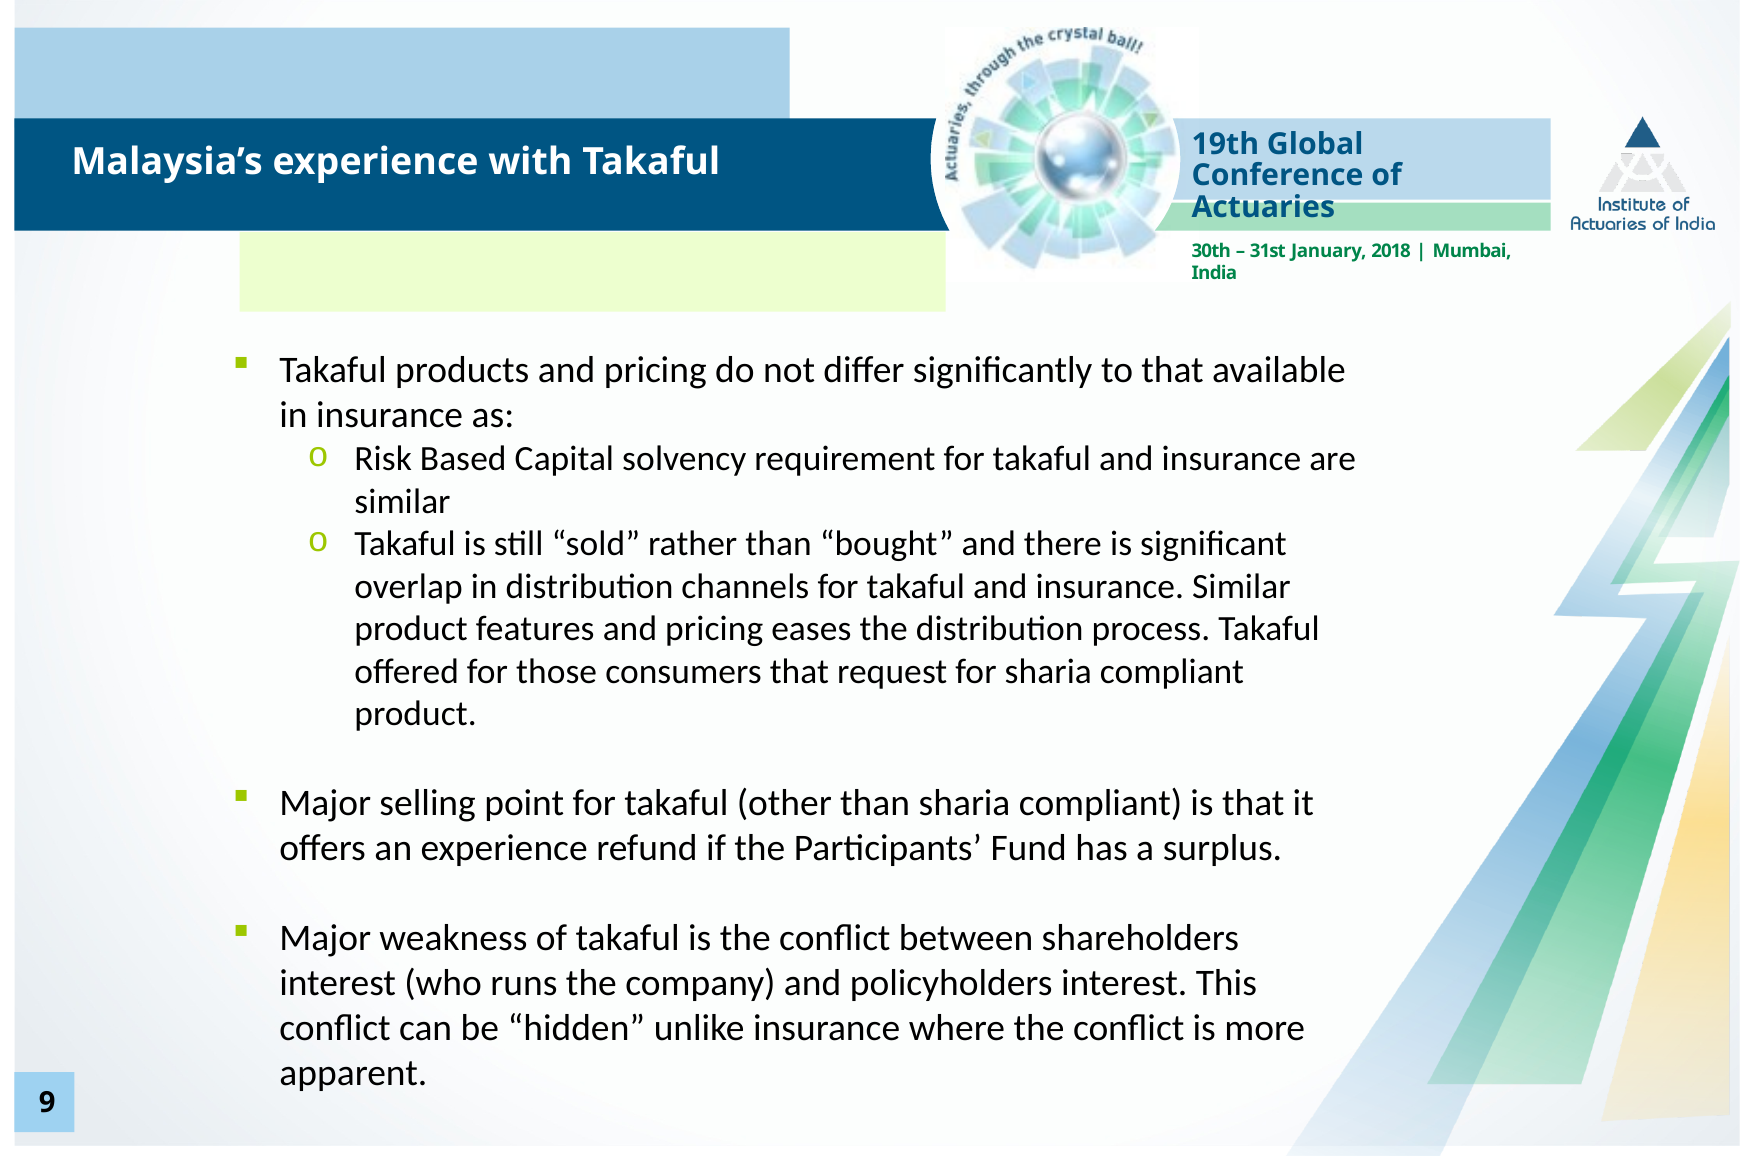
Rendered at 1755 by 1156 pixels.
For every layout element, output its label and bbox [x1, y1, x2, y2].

picture [14, 0, 1740, 1156]
text_box [944, 27, 1715, 282]
